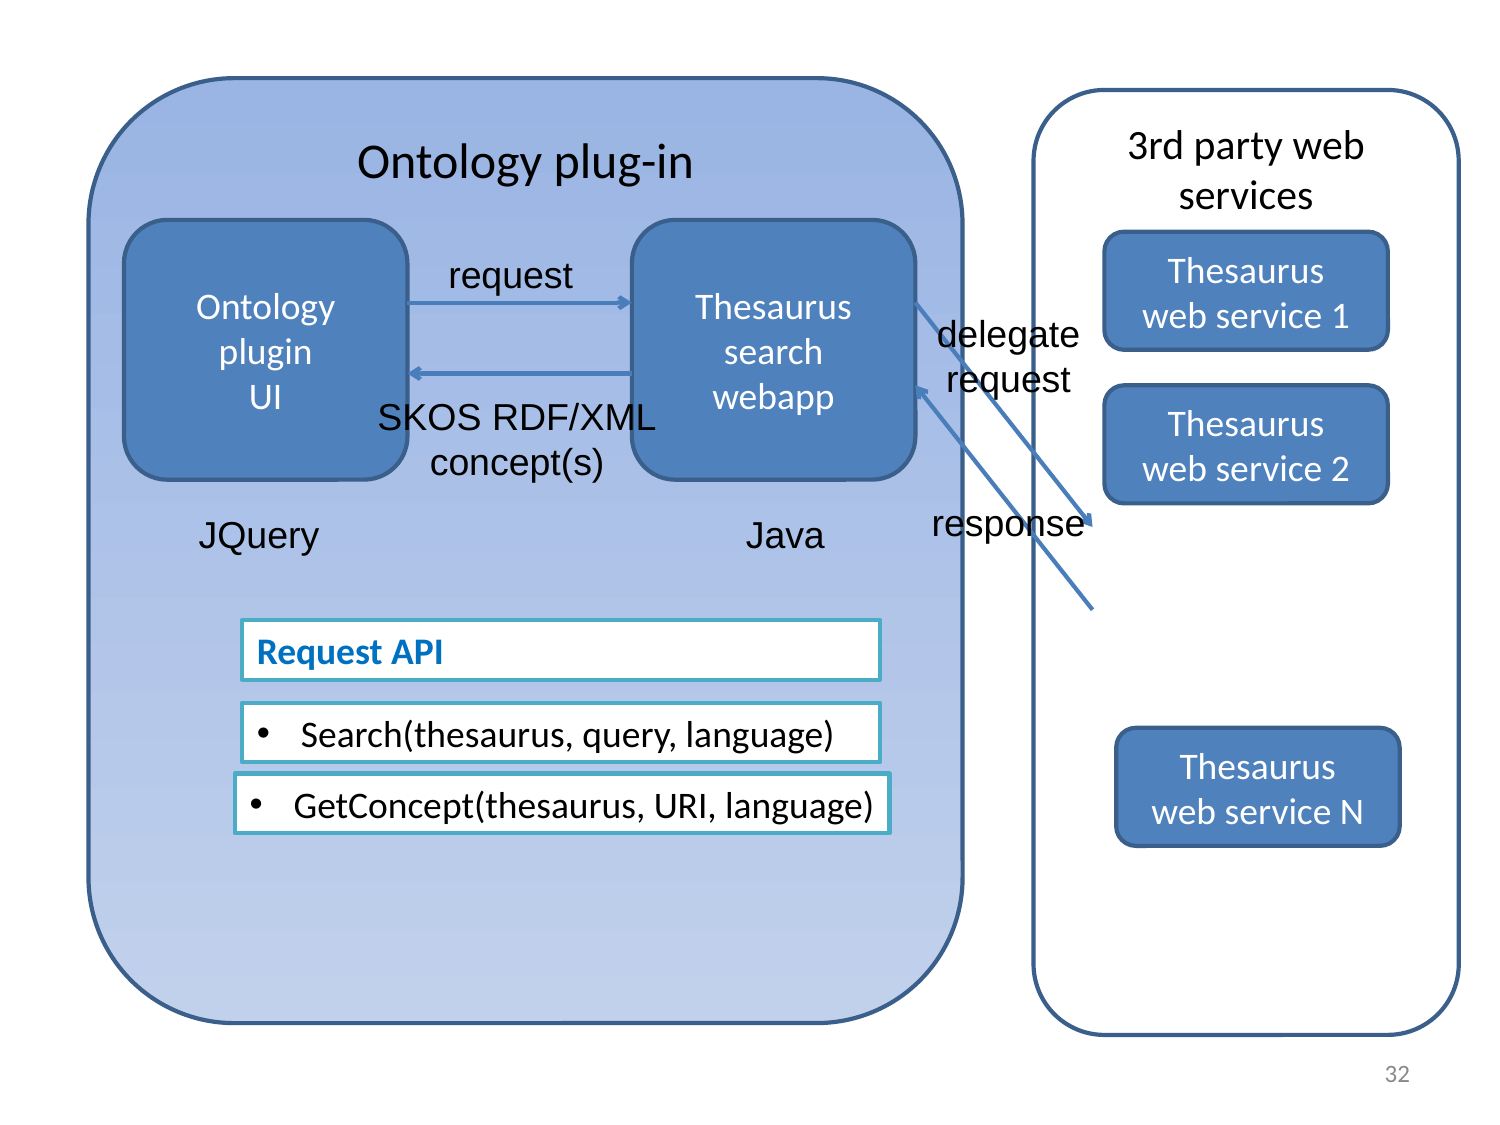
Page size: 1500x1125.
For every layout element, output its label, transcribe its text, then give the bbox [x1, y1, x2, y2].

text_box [1033, 89, 1459, 1036]
slide_number 32 [1074, 1043, 1425, 1103]
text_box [88, 77, 963, 1024]
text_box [915, 302, 1094, 611]
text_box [241, 243, 881, 764]
